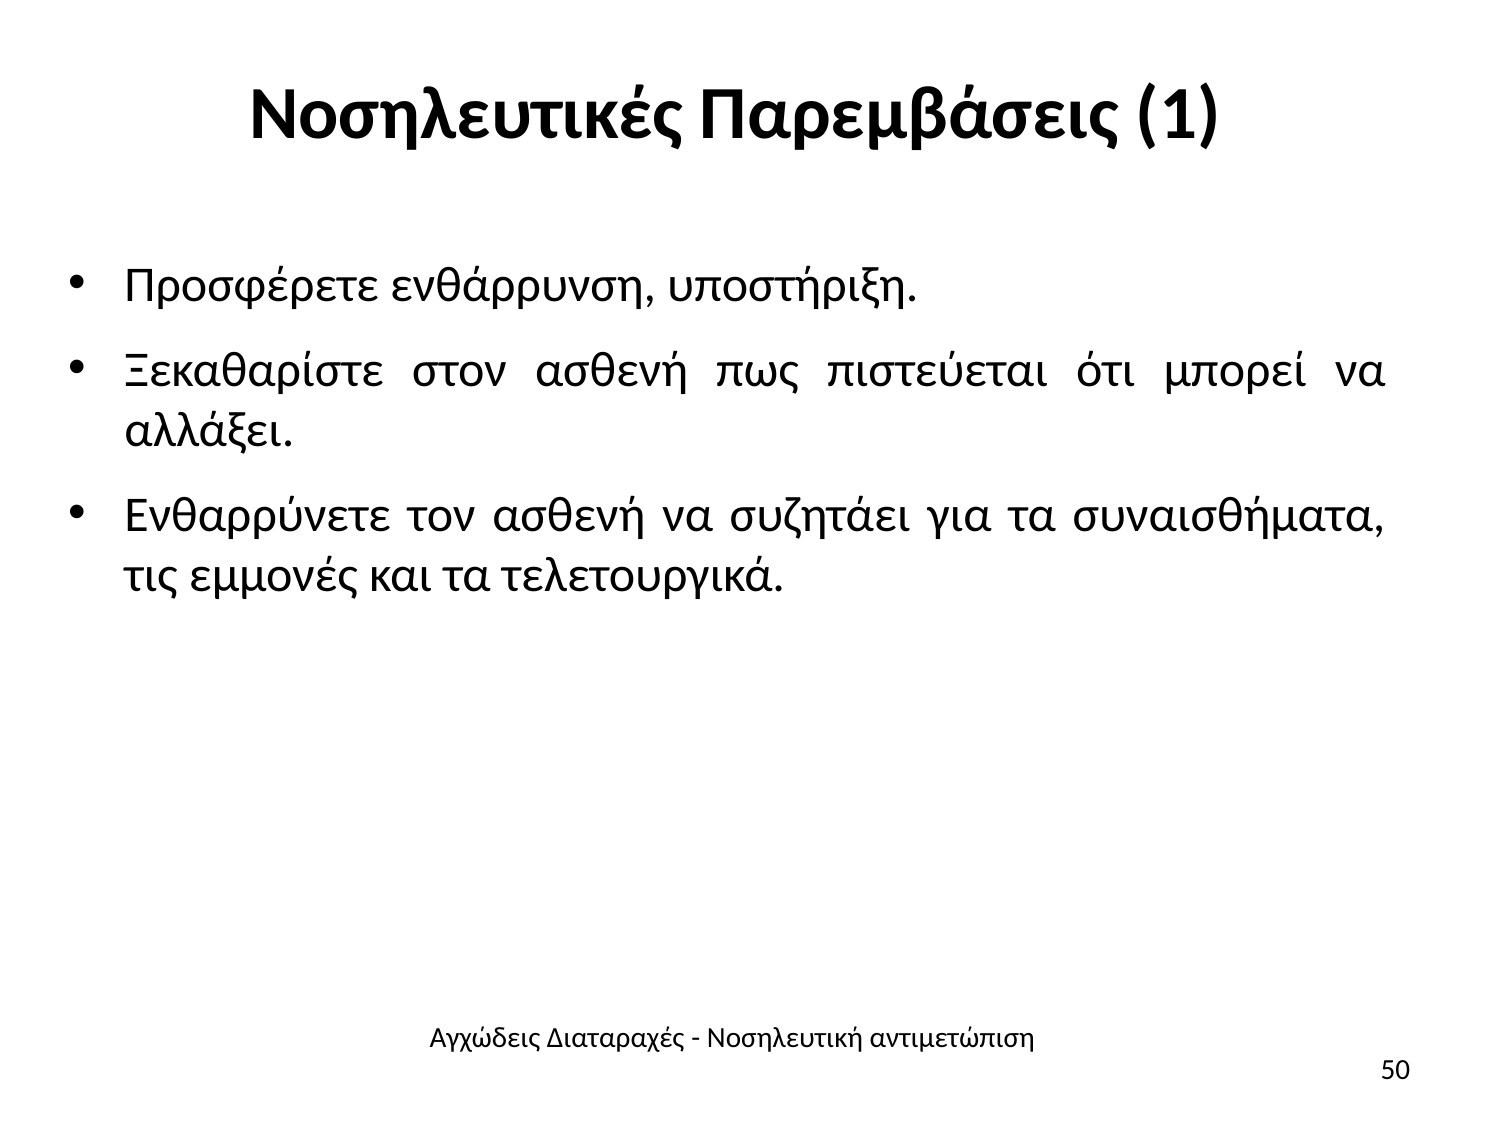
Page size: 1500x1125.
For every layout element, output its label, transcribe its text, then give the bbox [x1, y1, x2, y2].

text_box Αγχώδεις Διαταραχές - Νοσηλευτική αντιμετώπιση [53, 1011, 1412, 1094]
list Προσφέρετε ενθάρρυνση, υποστήριξη. Ξεκαθαρίστε στον ασθενή πως πιστεύεται ότι μπορεί να αλλάξει. Ενθαρρύνετε τον ασθενή να συζητάει για τα συναισθήματα, τις εμμονές και τα τελετουργικά. [53, 243, 1402, 630]
title Νοσηλευτικές Παρεμβάσεις (1) [0, 30, 1500, 186]
text_box 50 [1074, 1042, 1425, 1103]
